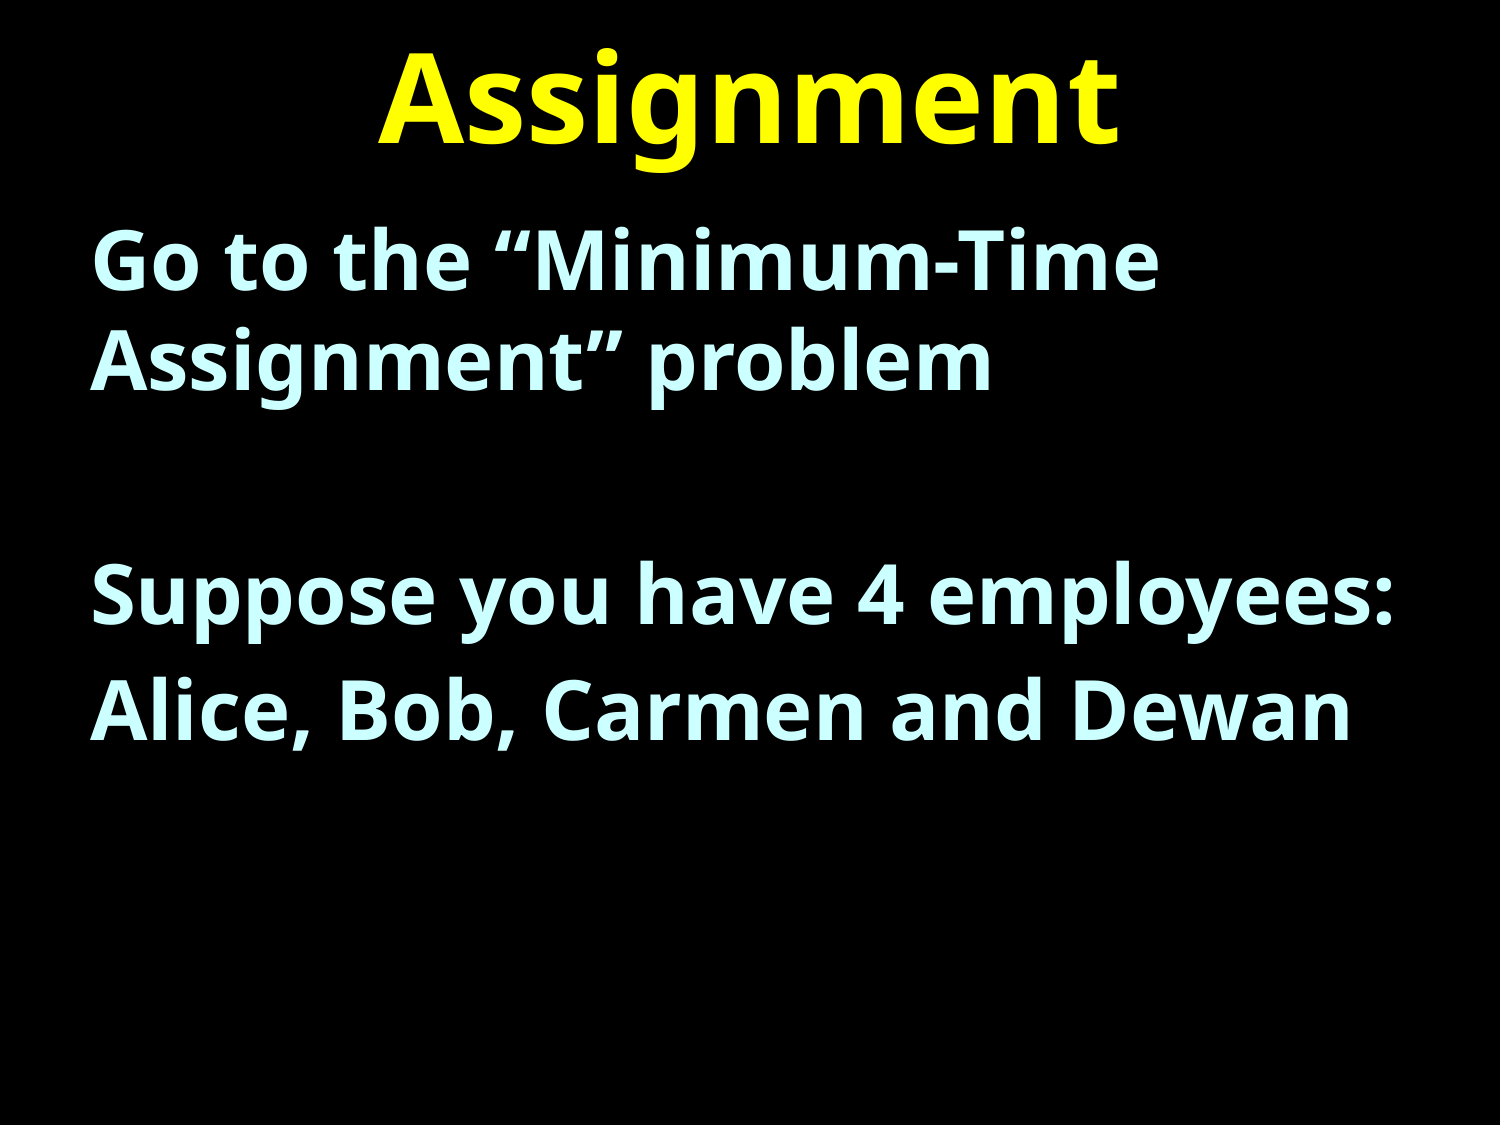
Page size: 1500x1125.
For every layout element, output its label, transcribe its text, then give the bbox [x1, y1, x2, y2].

title Assignment [0, 0, 1500, 188]
list Go to the “Minimum-Time Assignment” problem Suppose you have 4 employees: Alice, Bob, Carmen and Dewan [75, 200, 1425, 1125]
